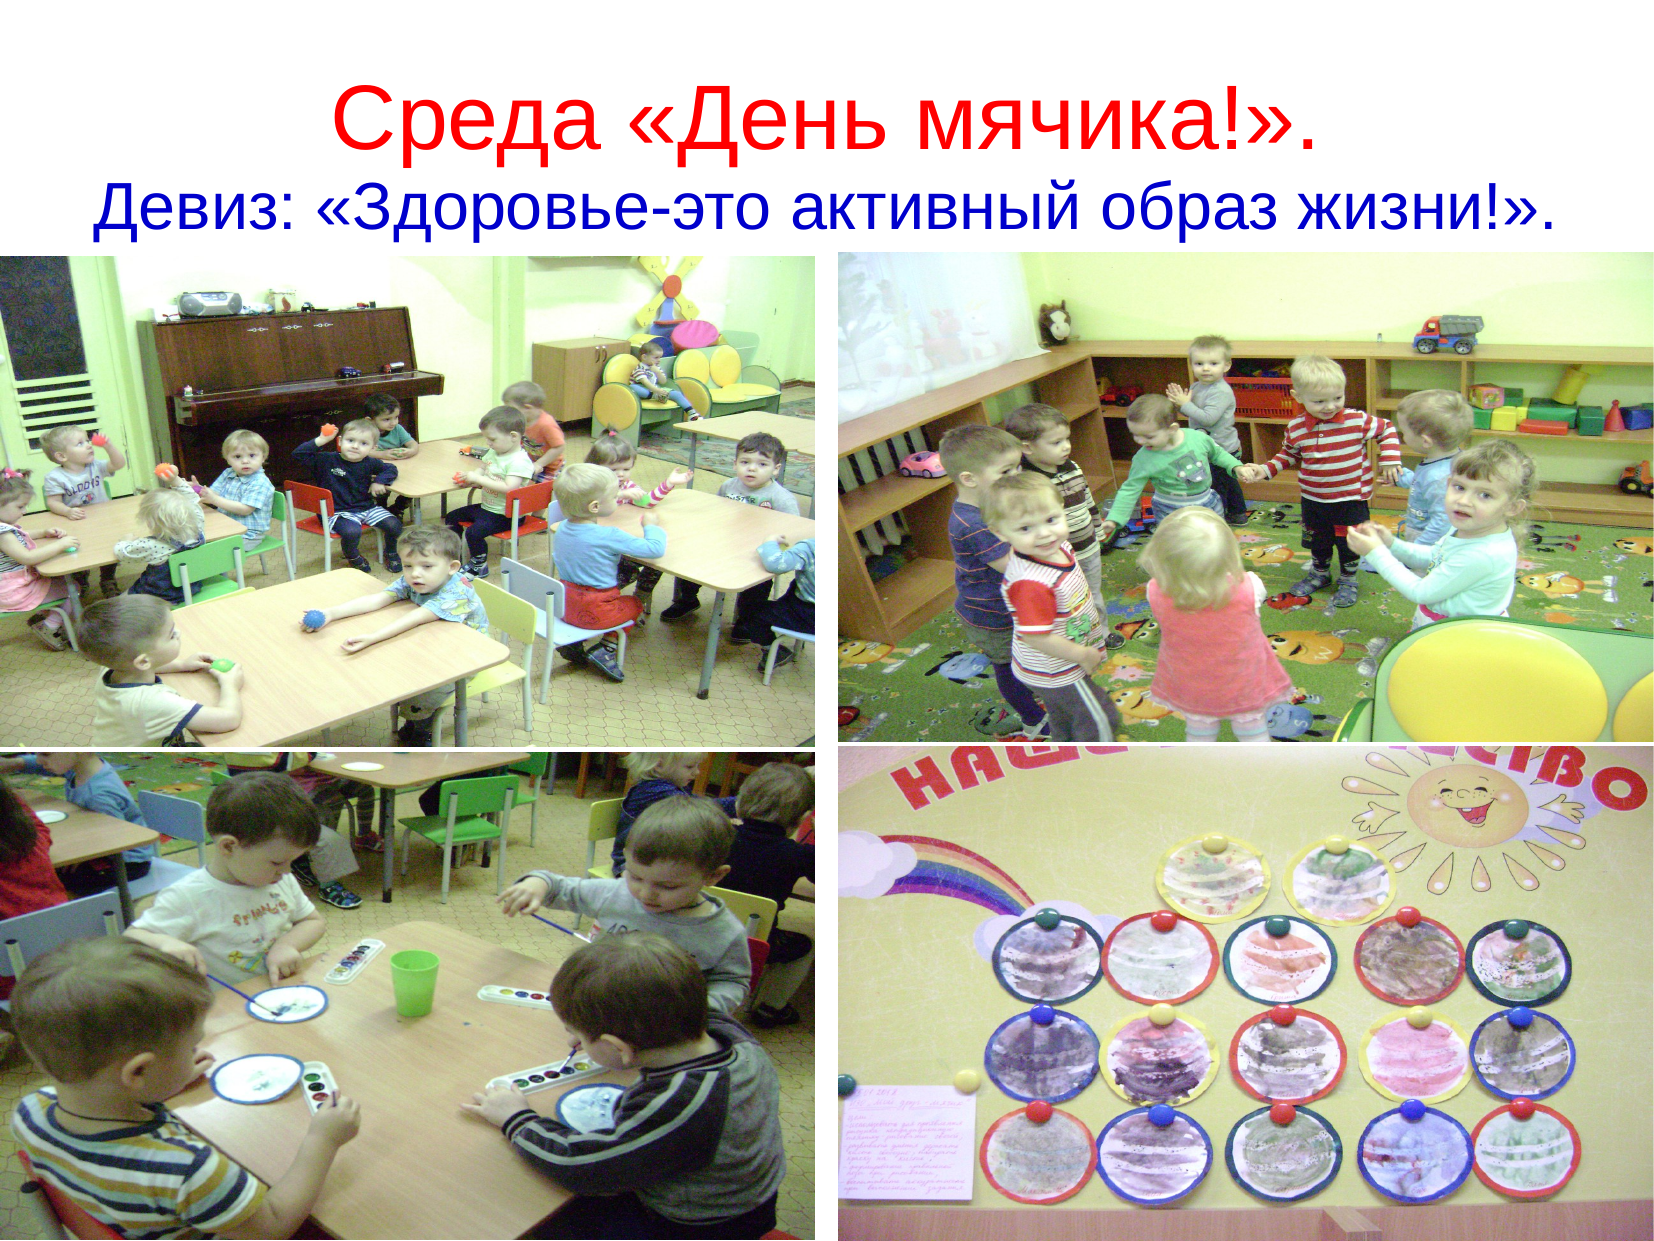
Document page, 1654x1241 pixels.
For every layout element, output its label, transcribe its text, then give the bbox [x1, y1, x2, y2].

title Среда «День мячика!». Девиз: «Здоровье-это активный образ жизни!». [82, 49, 1571, 257]
picture [838, 745, 1654, 1241]
picture [0, 752, 815, 1241]
picture [0, 256, 815, 748]
picture [838, 252, 1654, 742]
